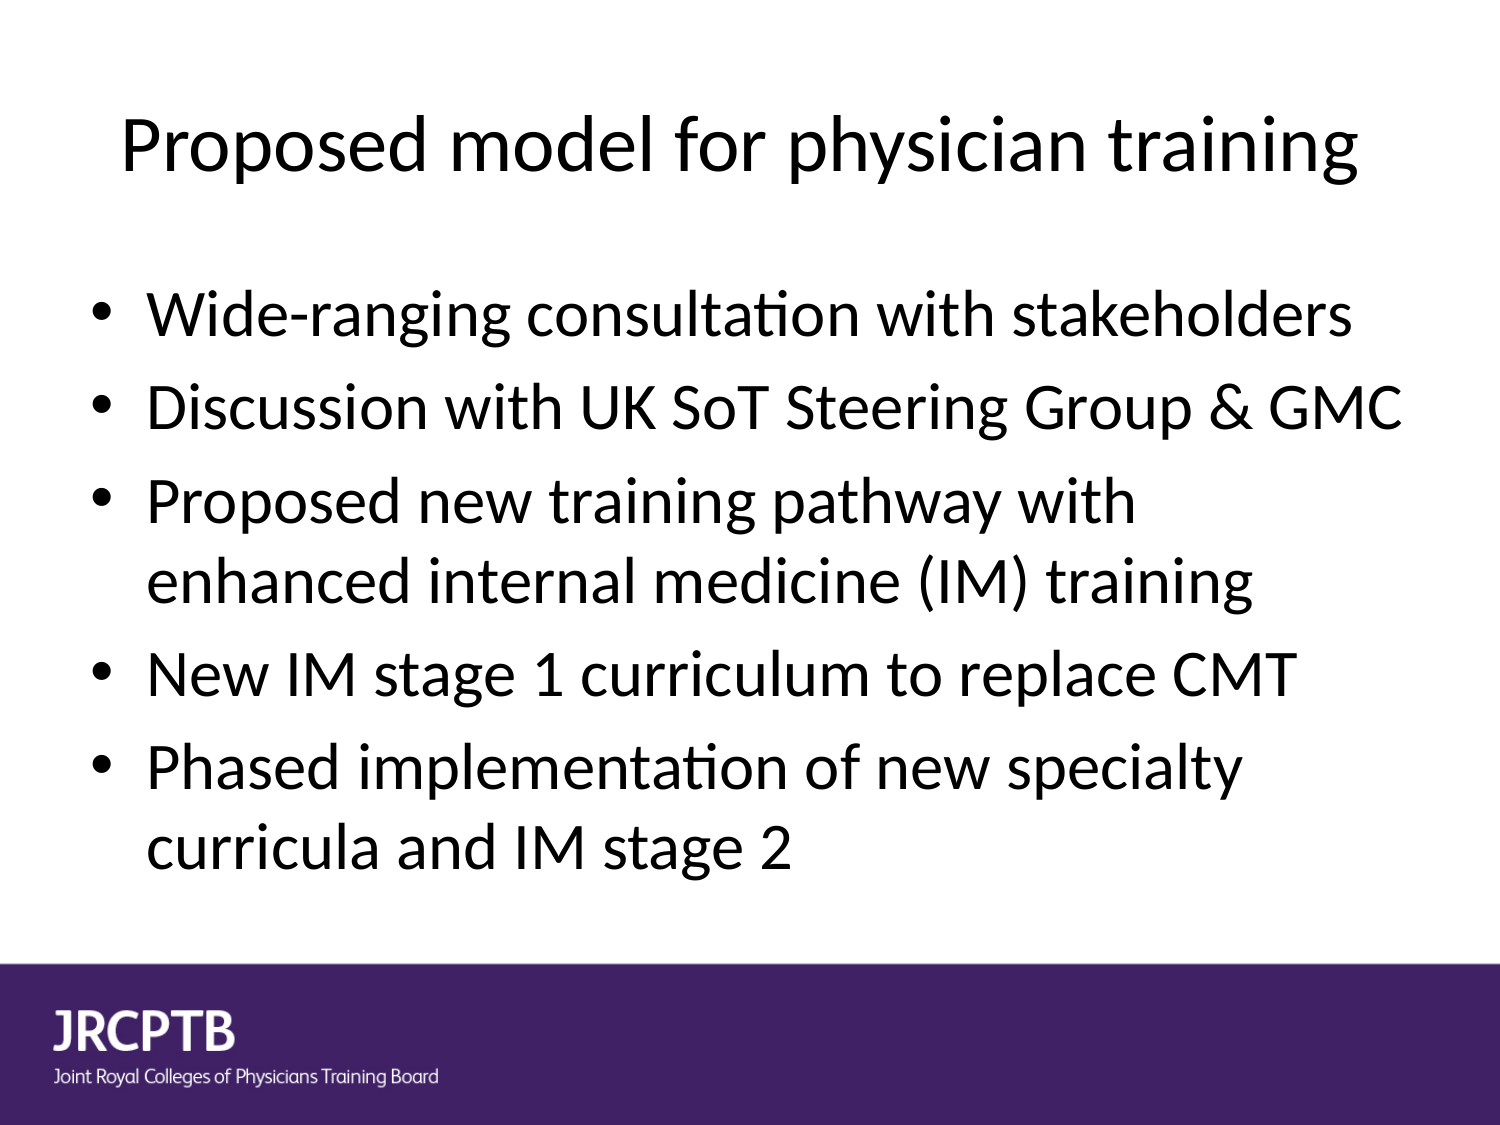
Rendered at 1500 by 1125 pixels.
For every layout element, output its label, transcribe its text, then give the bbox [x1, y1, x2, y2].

picture [0, 0, 1500, 1125]
list Wide-ranging consultation with stakeholders Discussion with UK SoT Steering Group & GMC Proposed new training pathway with enhanced internal medicine (IM) training New IM stage 1 curriculum to replace CMT Phased implementation of new specialty curricula and IM stage 2 [75, 262, 1425, 1005]
title Proposed model for physician training [75, 45, 1425, 233]
